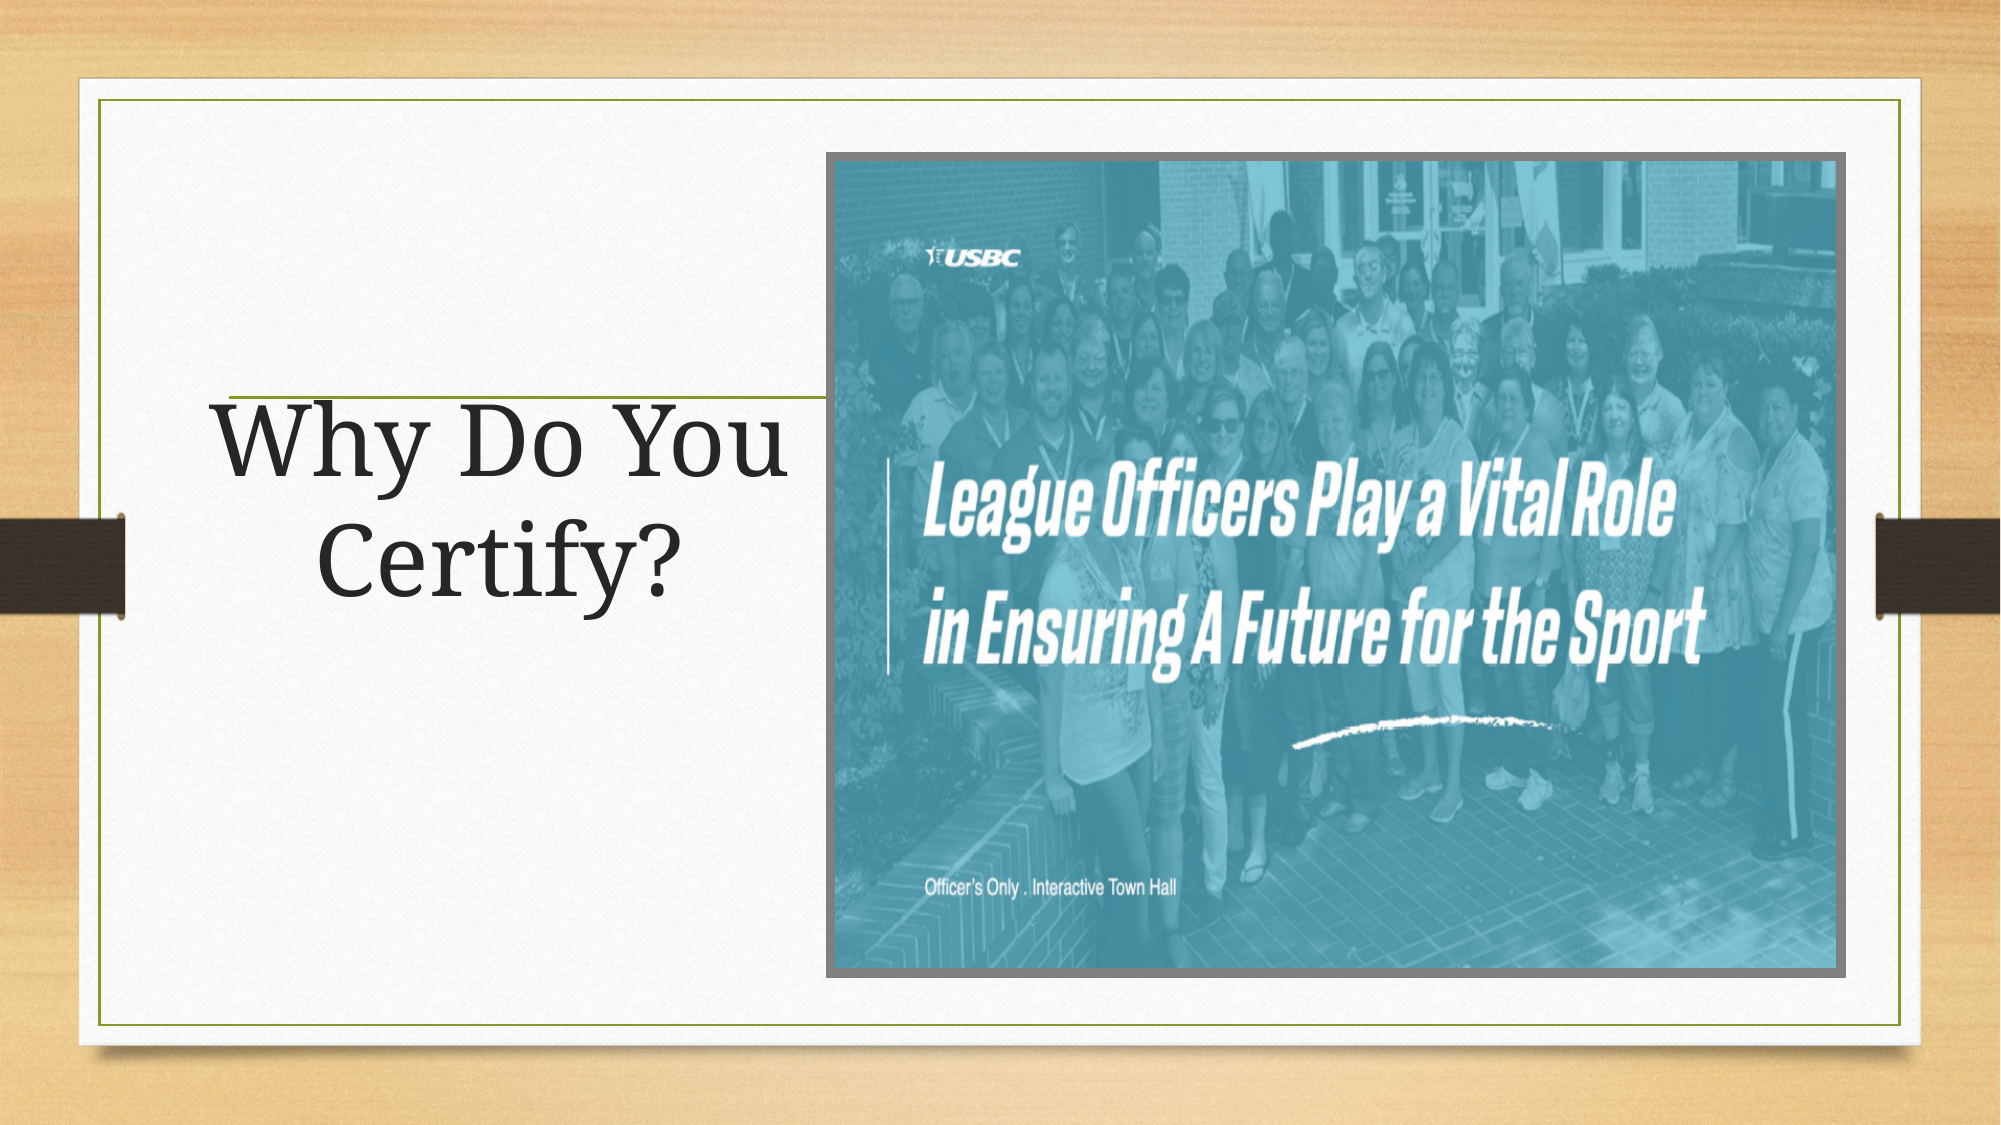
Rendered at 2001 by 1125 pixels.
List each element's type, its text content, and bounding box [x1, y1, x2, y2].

picture [0, 0, 2001, 1125]
title Why Do You Certify? [163, 161, 826, 625]
